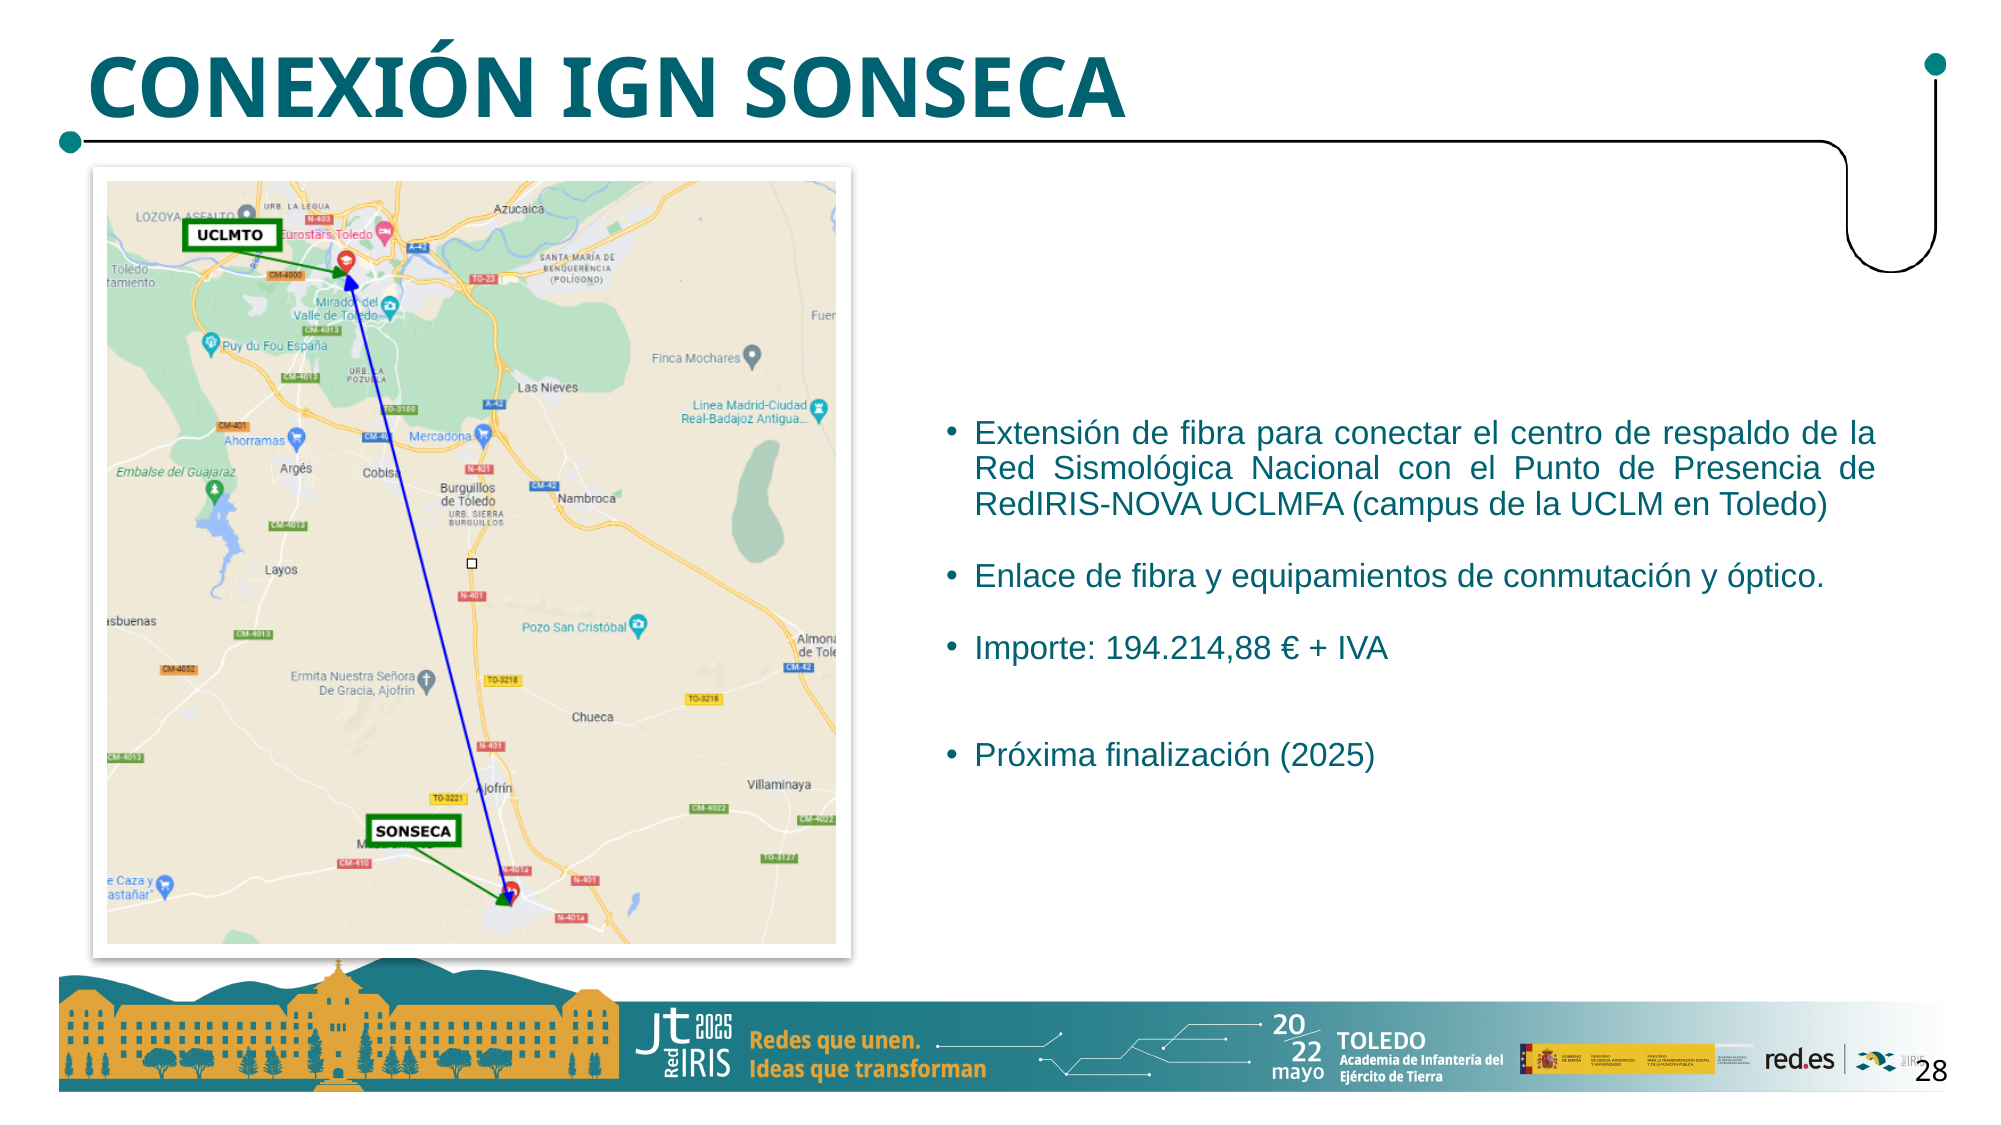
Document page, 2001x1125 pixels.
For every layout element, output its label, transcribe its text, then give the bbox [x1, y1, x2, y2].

picture [59, 53, 1946, 273]
text_box CONEXIÓN IGN SONSECA [78, 27, 1914, 142]
text_box Extensión de fibra para conectar el centro de respaldo de la Red Sismológica Nacional con el Punto de Presencia de RedIRIS-NOVA UCLMFA (campus de la UCLM en Toledo) Enlace de fibra y equipamientos de conmutación y óptico. Importe: 194.214,88 € + IVA Próxima finalización (2025) [931, 205, 1893, 984]
picture [59, 948, 1946, 1092]
slide_number 28 [1905, 1046, 1957, 1099]
picture [107, 180, 837, 945]
